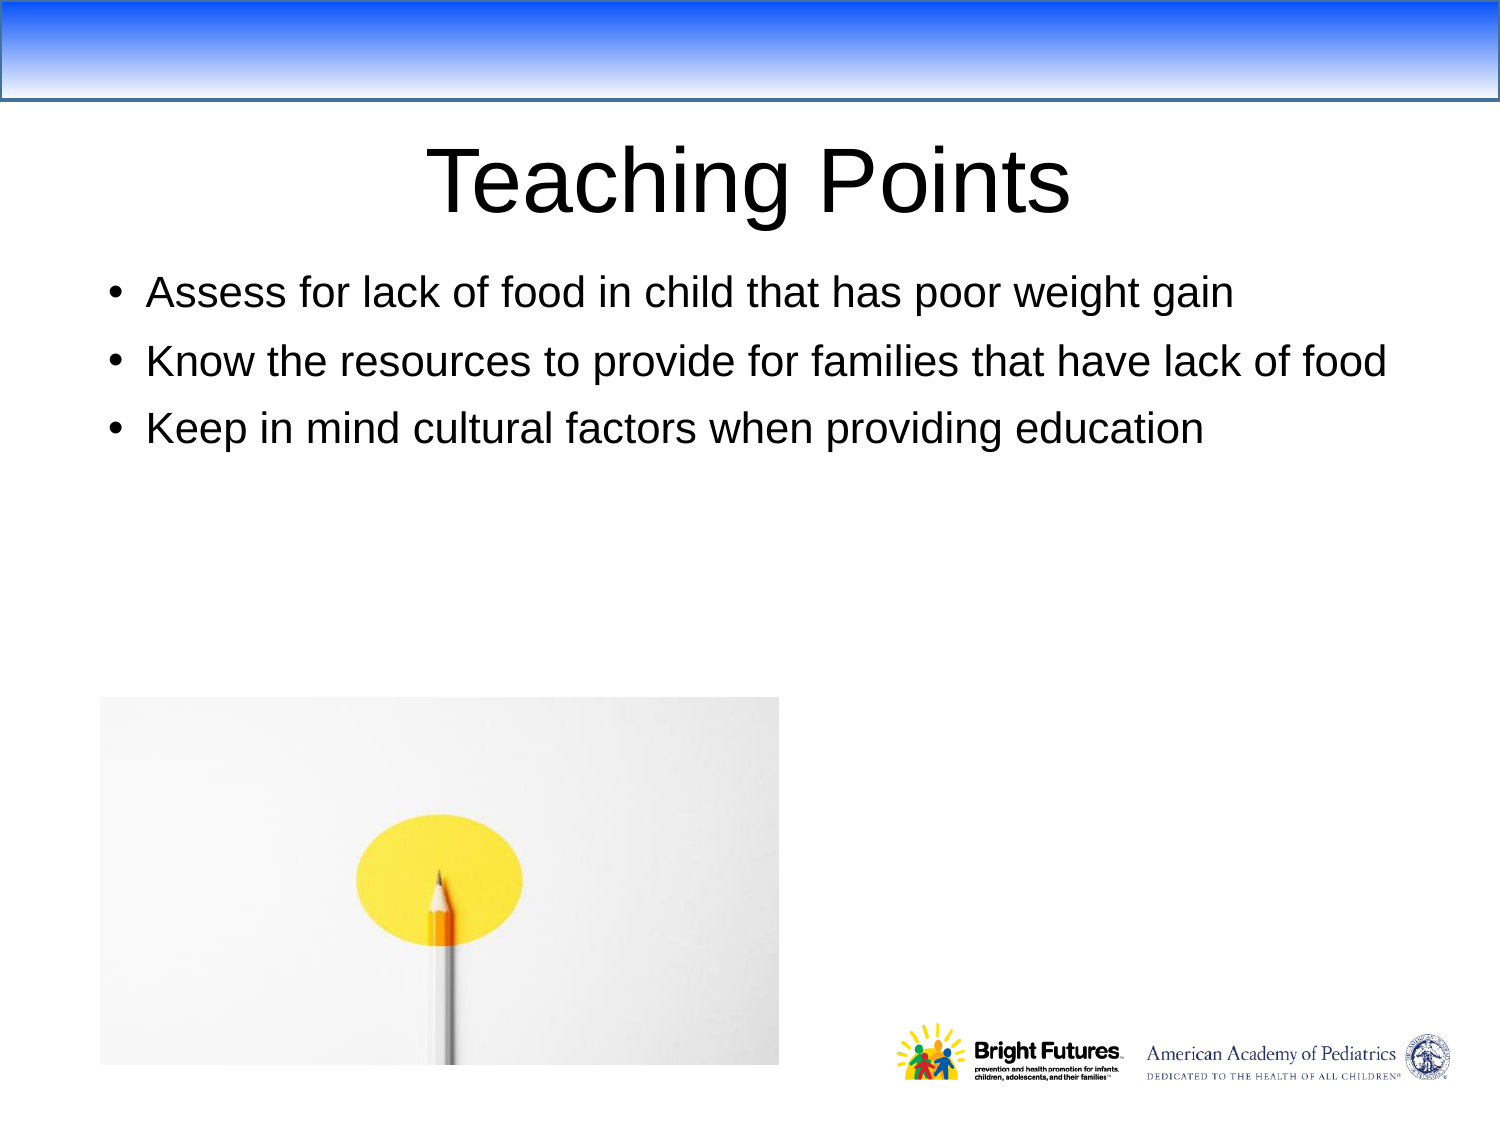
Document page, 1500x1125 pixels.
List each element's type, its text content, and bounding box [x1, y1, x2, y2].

text_box Teaching Points [60, 126, 1440, 241]
picture [881, 1016, 1450, 1090]
picture [100, 696, 779, 1065]
list Assess for lack of food in child that has poor weight gain Know the resources to provide for families that have lack of food Keep in mind cultural factors when providing education [100, 262, 1400, 677]
